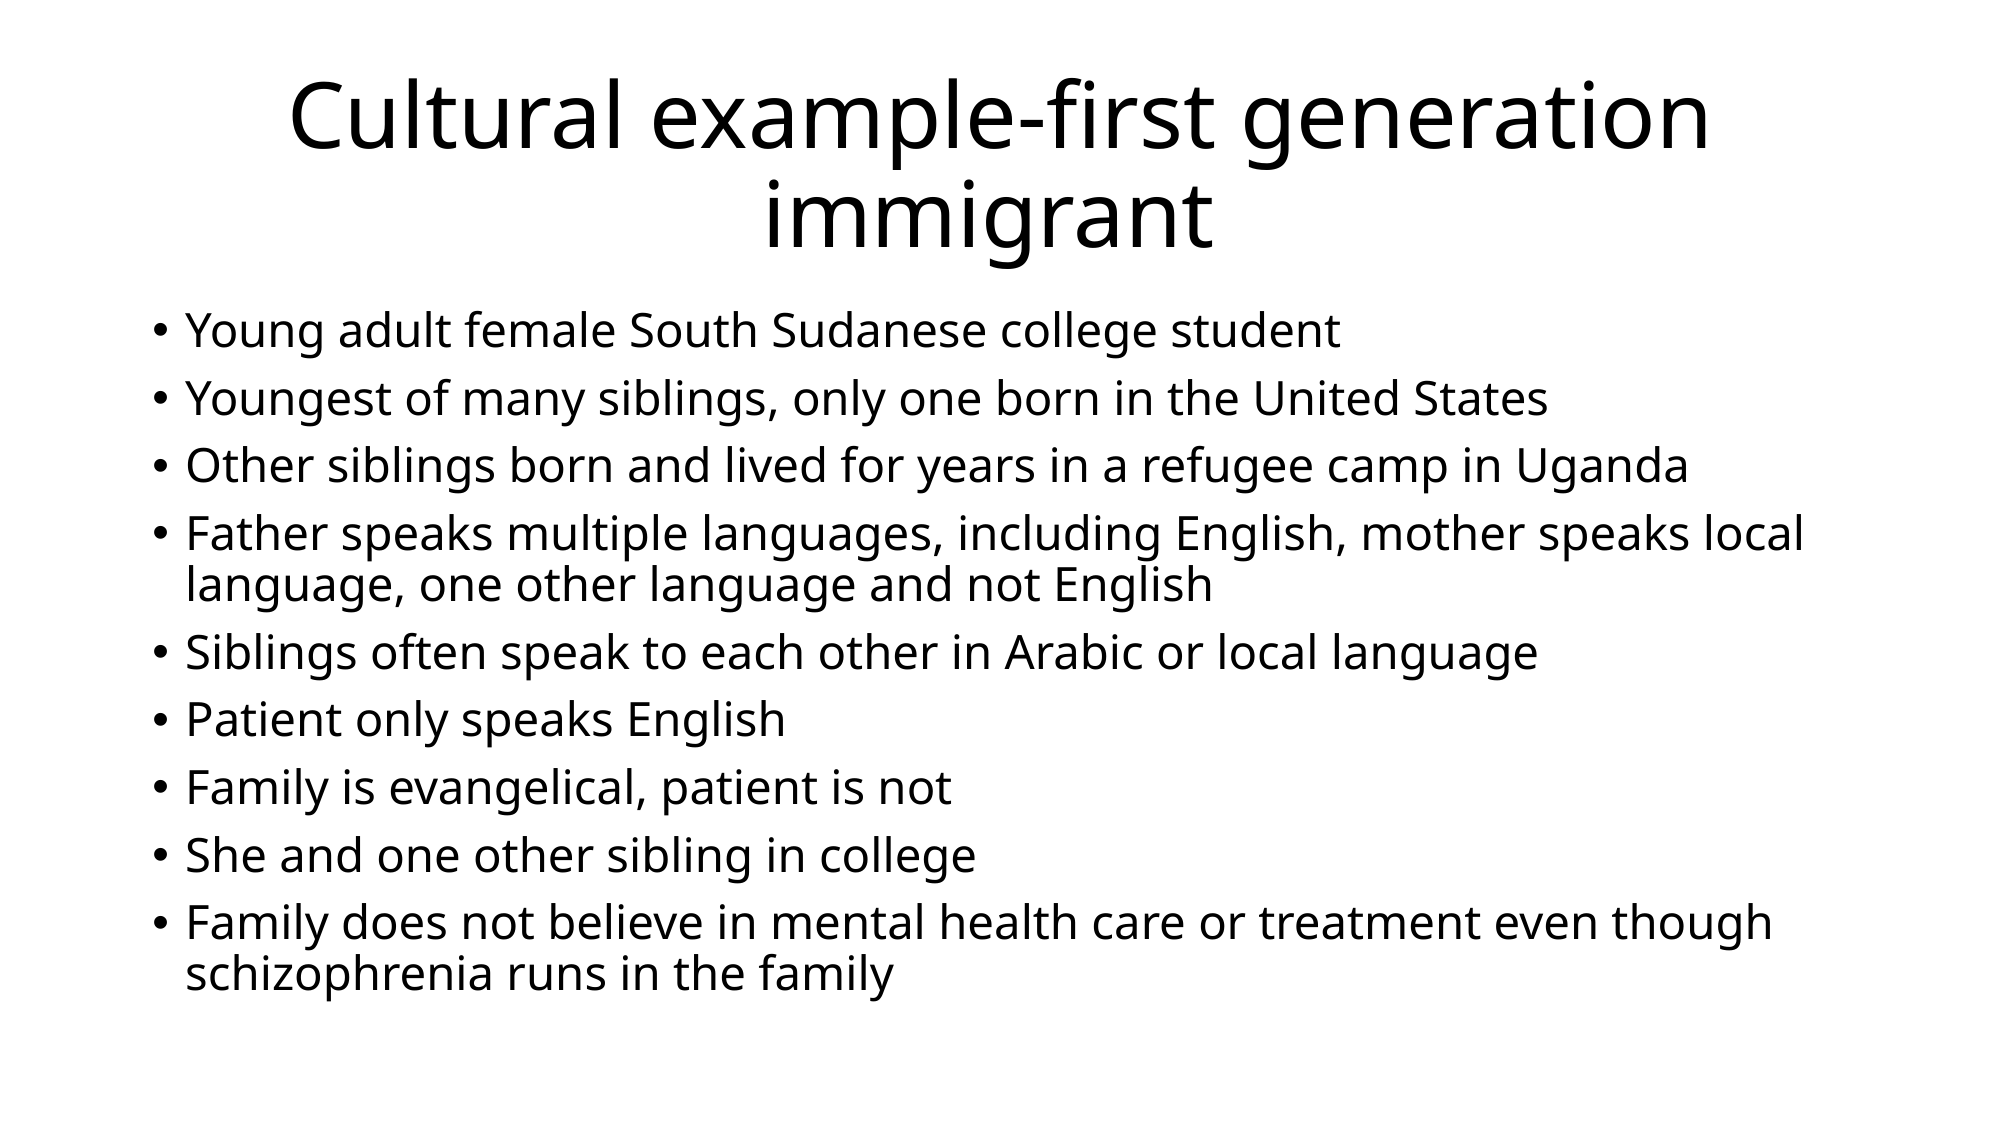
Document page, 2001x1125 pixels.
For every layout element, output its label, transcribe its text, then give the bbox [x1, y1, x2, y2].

title Cultural example-first generation immigrant [59, 59, 1943, 278]
list Young adult female South Sudanese college student Youngest of many siblings, only one born in the United States Other siblings born and lived for years in a refugee camp in Uganda Father speaks multiple languages, including English, mother speaks local language, one other language and not English Siblings often speak to each other in Arabic or local language Patient only speaks English Family is evangelical, patient is not She and one other sibling in college Family does not believe in mental health care or treatment even though schizophrenia runs in the family [137, 299, 1863, 1014]
